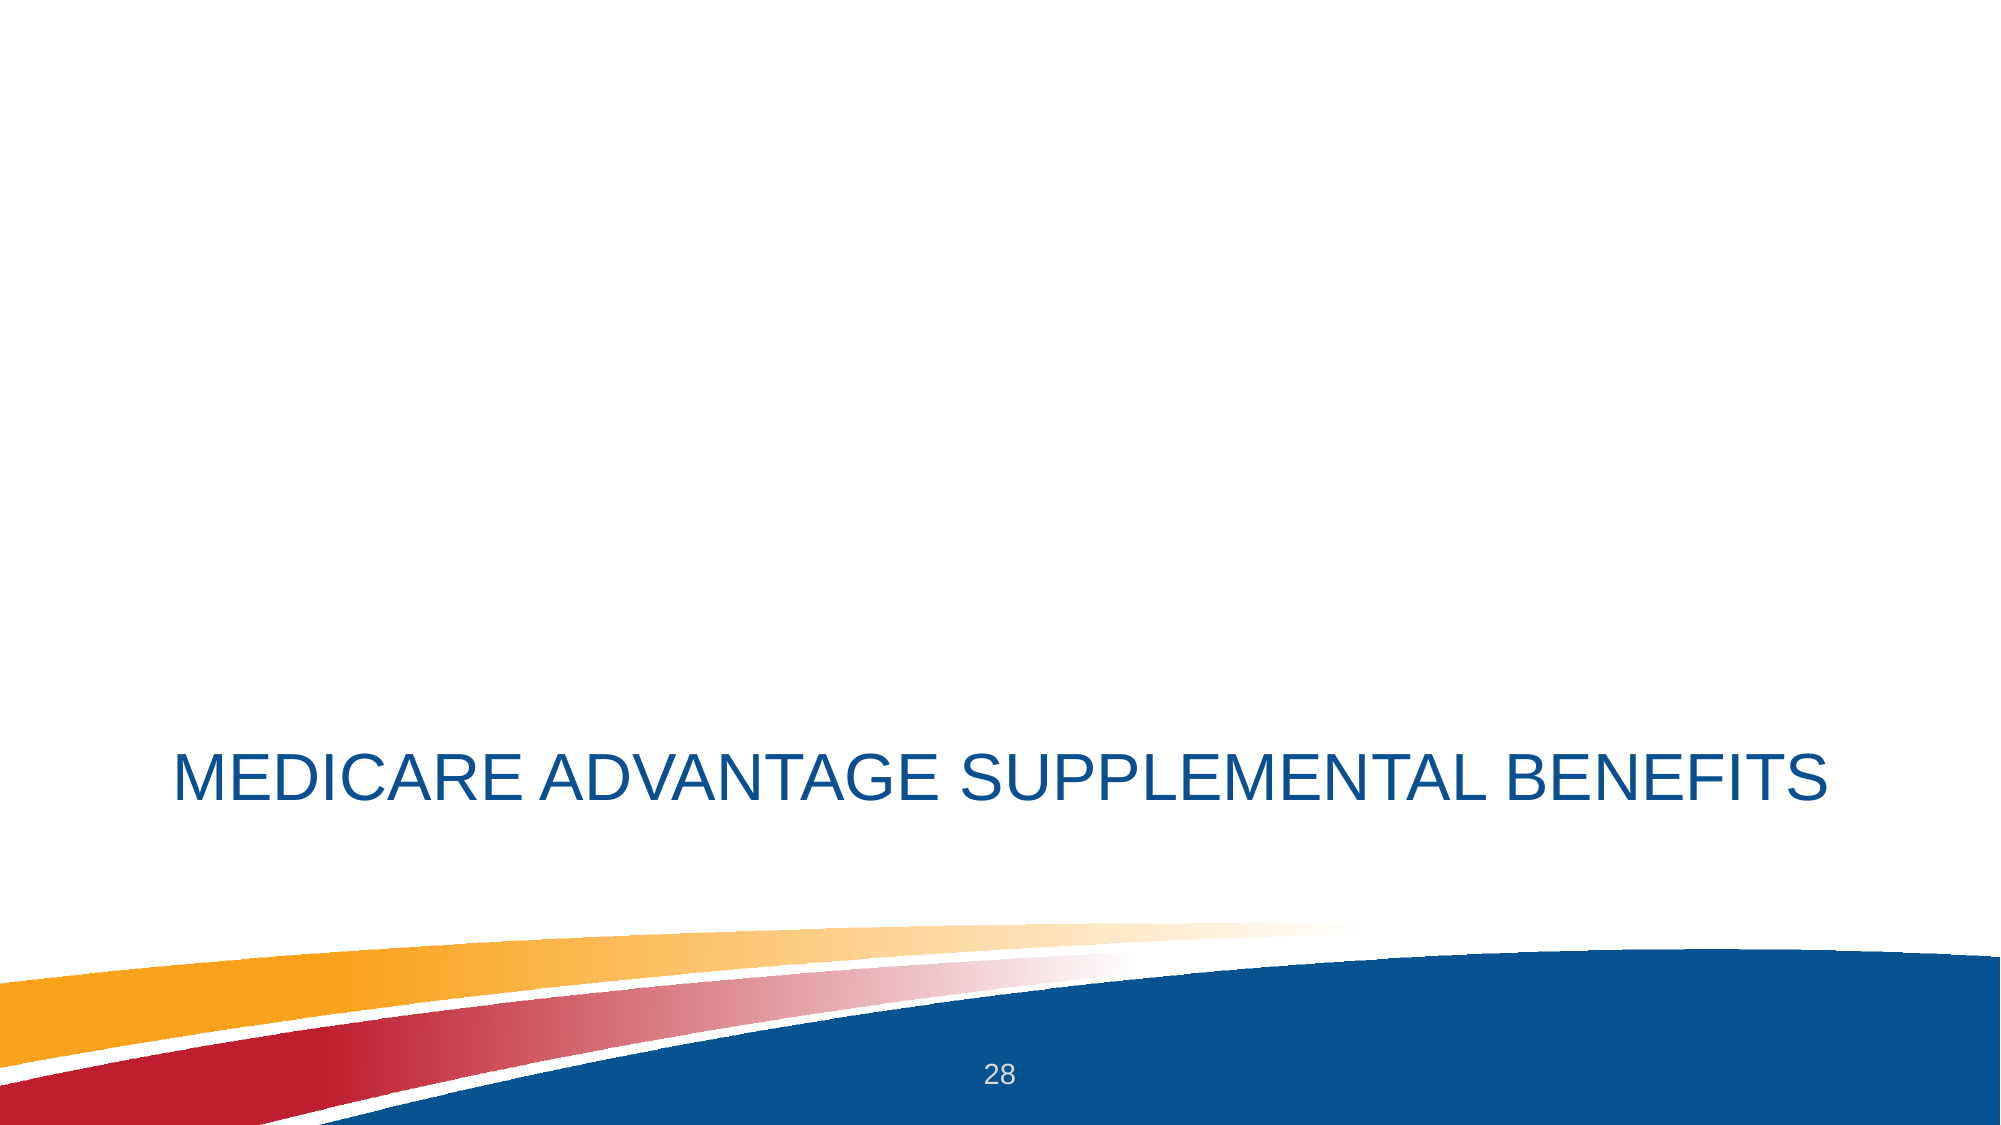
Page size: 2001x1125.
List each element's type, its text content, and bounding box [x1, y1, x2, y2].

picture [0, 875, 2000, 1125]
title Medicare Advantage Supplemental Benefits [157, 726, 1858, 900]
slide_number 28 [766, 1042, 1234, 1103]
